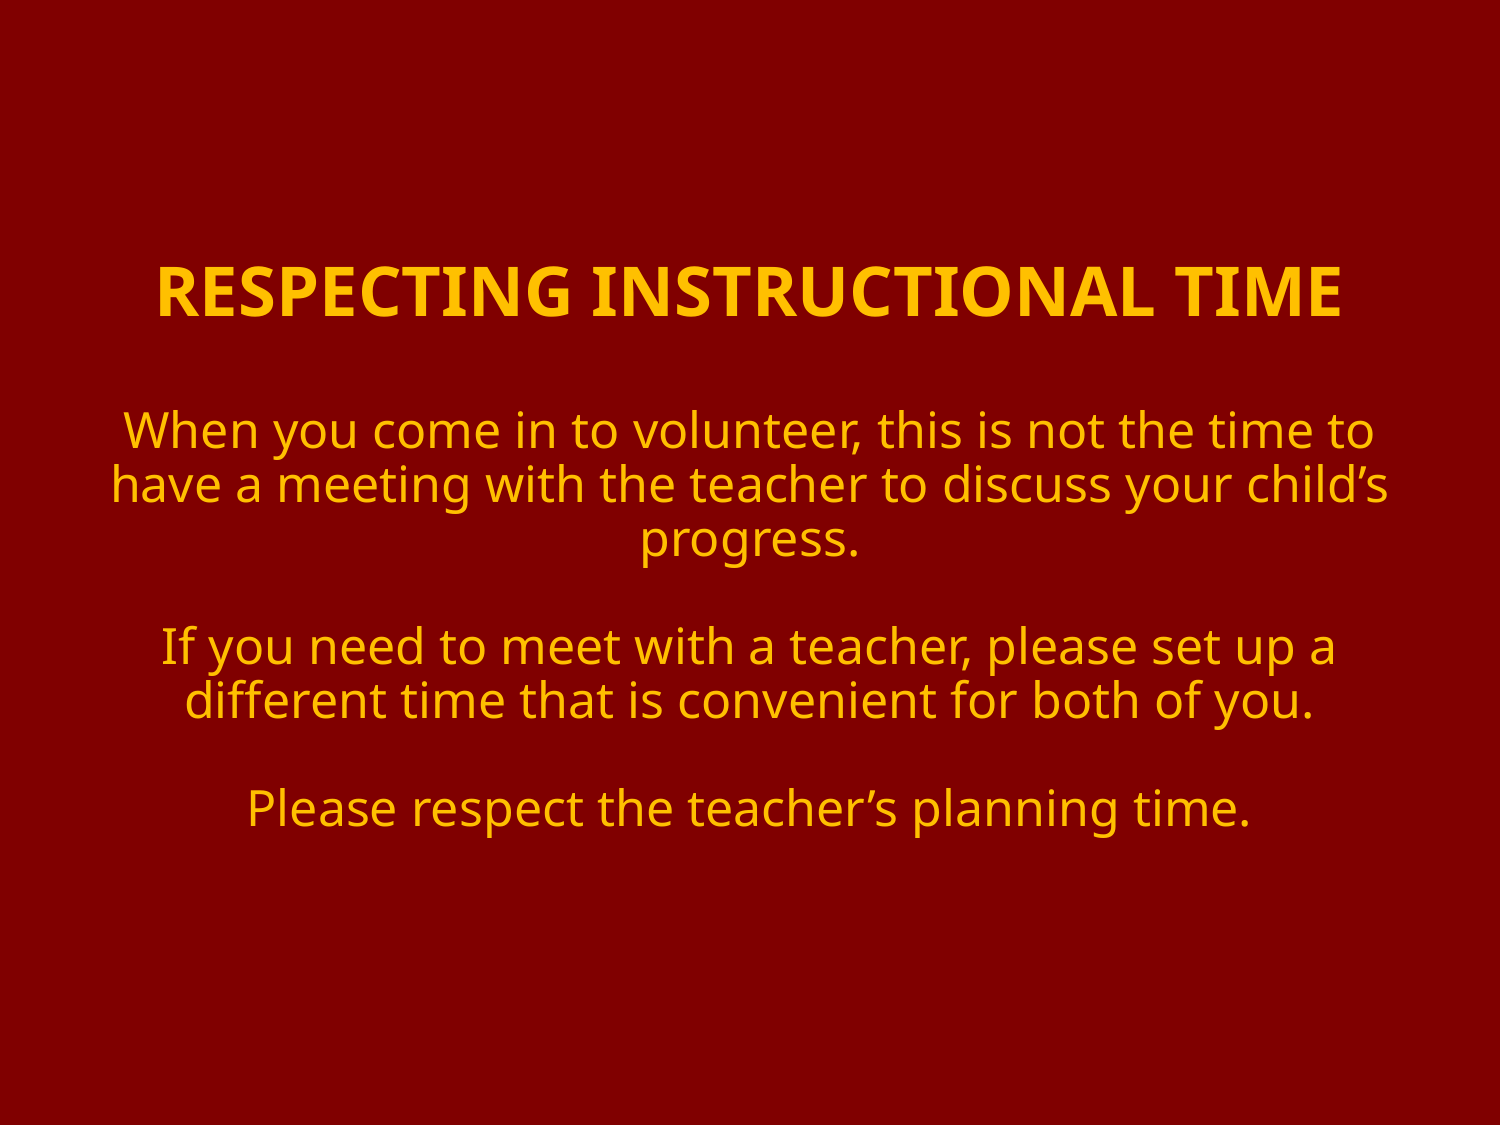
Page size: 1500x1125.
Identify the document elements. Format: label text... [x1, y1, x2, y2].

title RESPECTING INSTRUCTIONAL TIME When you come in to volunteer, this is not the time to have a meeting with the teacher to discuss your child’s progress. If you need to meet with a teacher, please set up a different time that is convenient for both of you. Please respect the teacher’s planning time. [75, 43, 1425, 1050]
